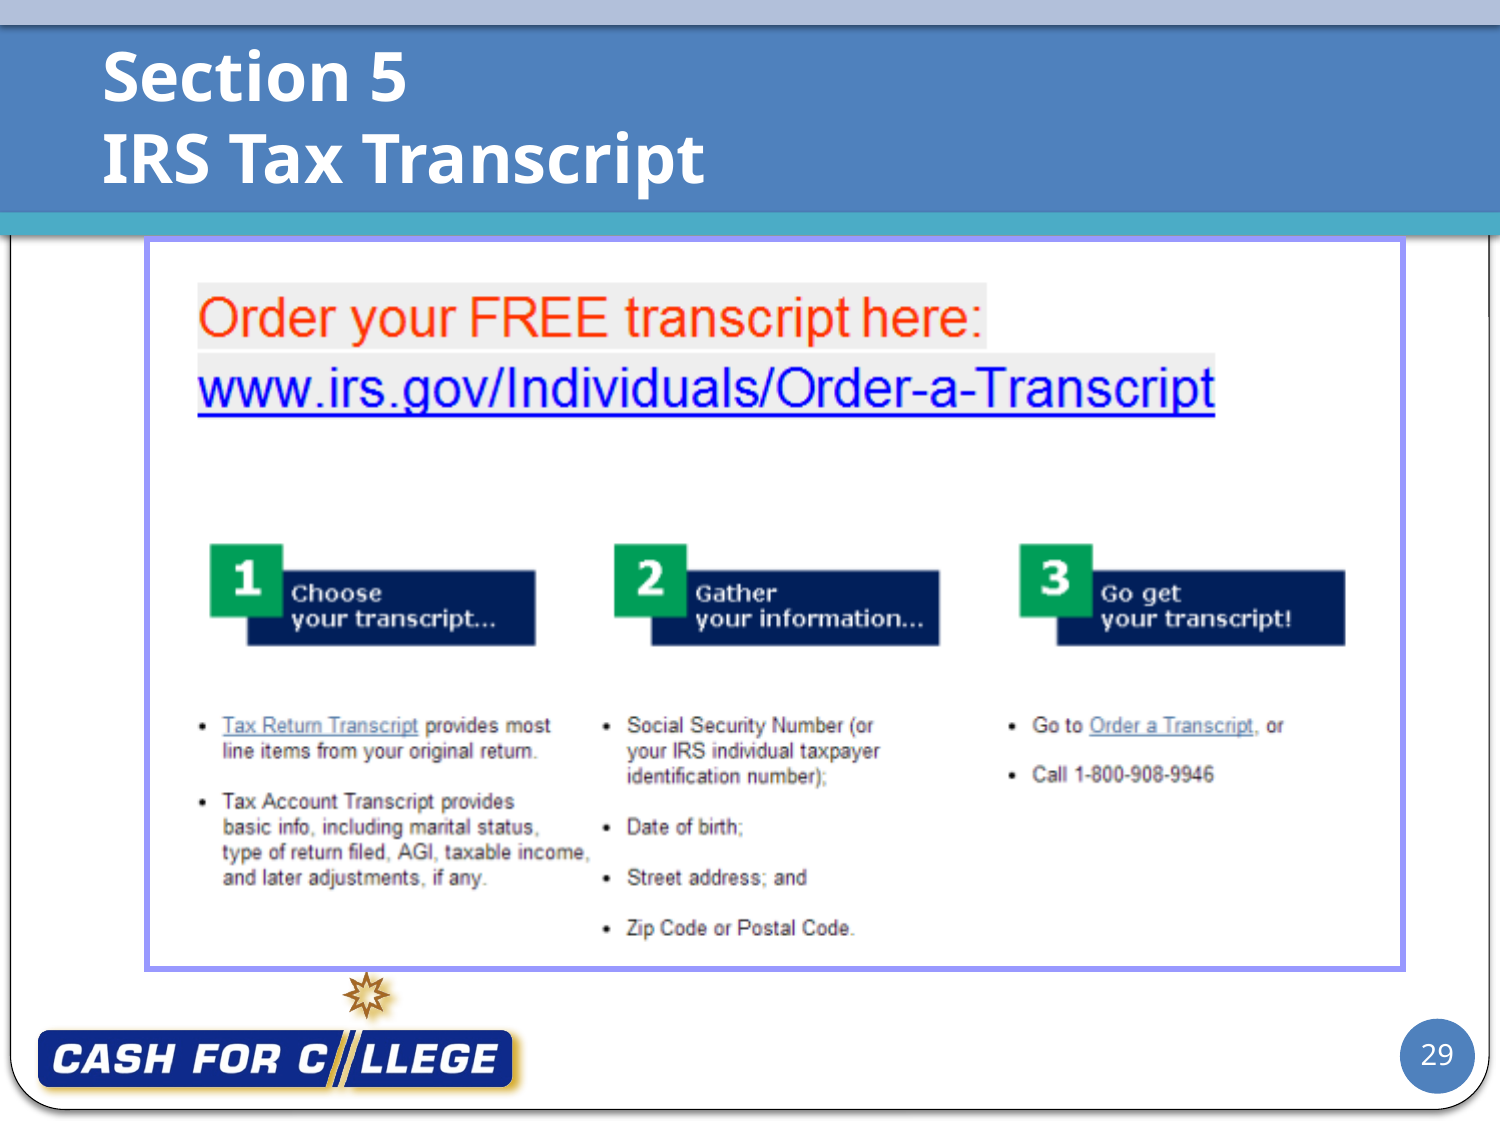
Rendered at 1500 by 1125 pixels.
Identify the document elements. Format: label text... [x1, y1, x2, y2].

title Section 5 IRS Tax Transcript [87, 24, 1363, 213]
slide_number 29 [1399, 1018, 1475, 1094]
picture [37, 949, 513, 1098]
picture [149, 241, 1401, 966]
